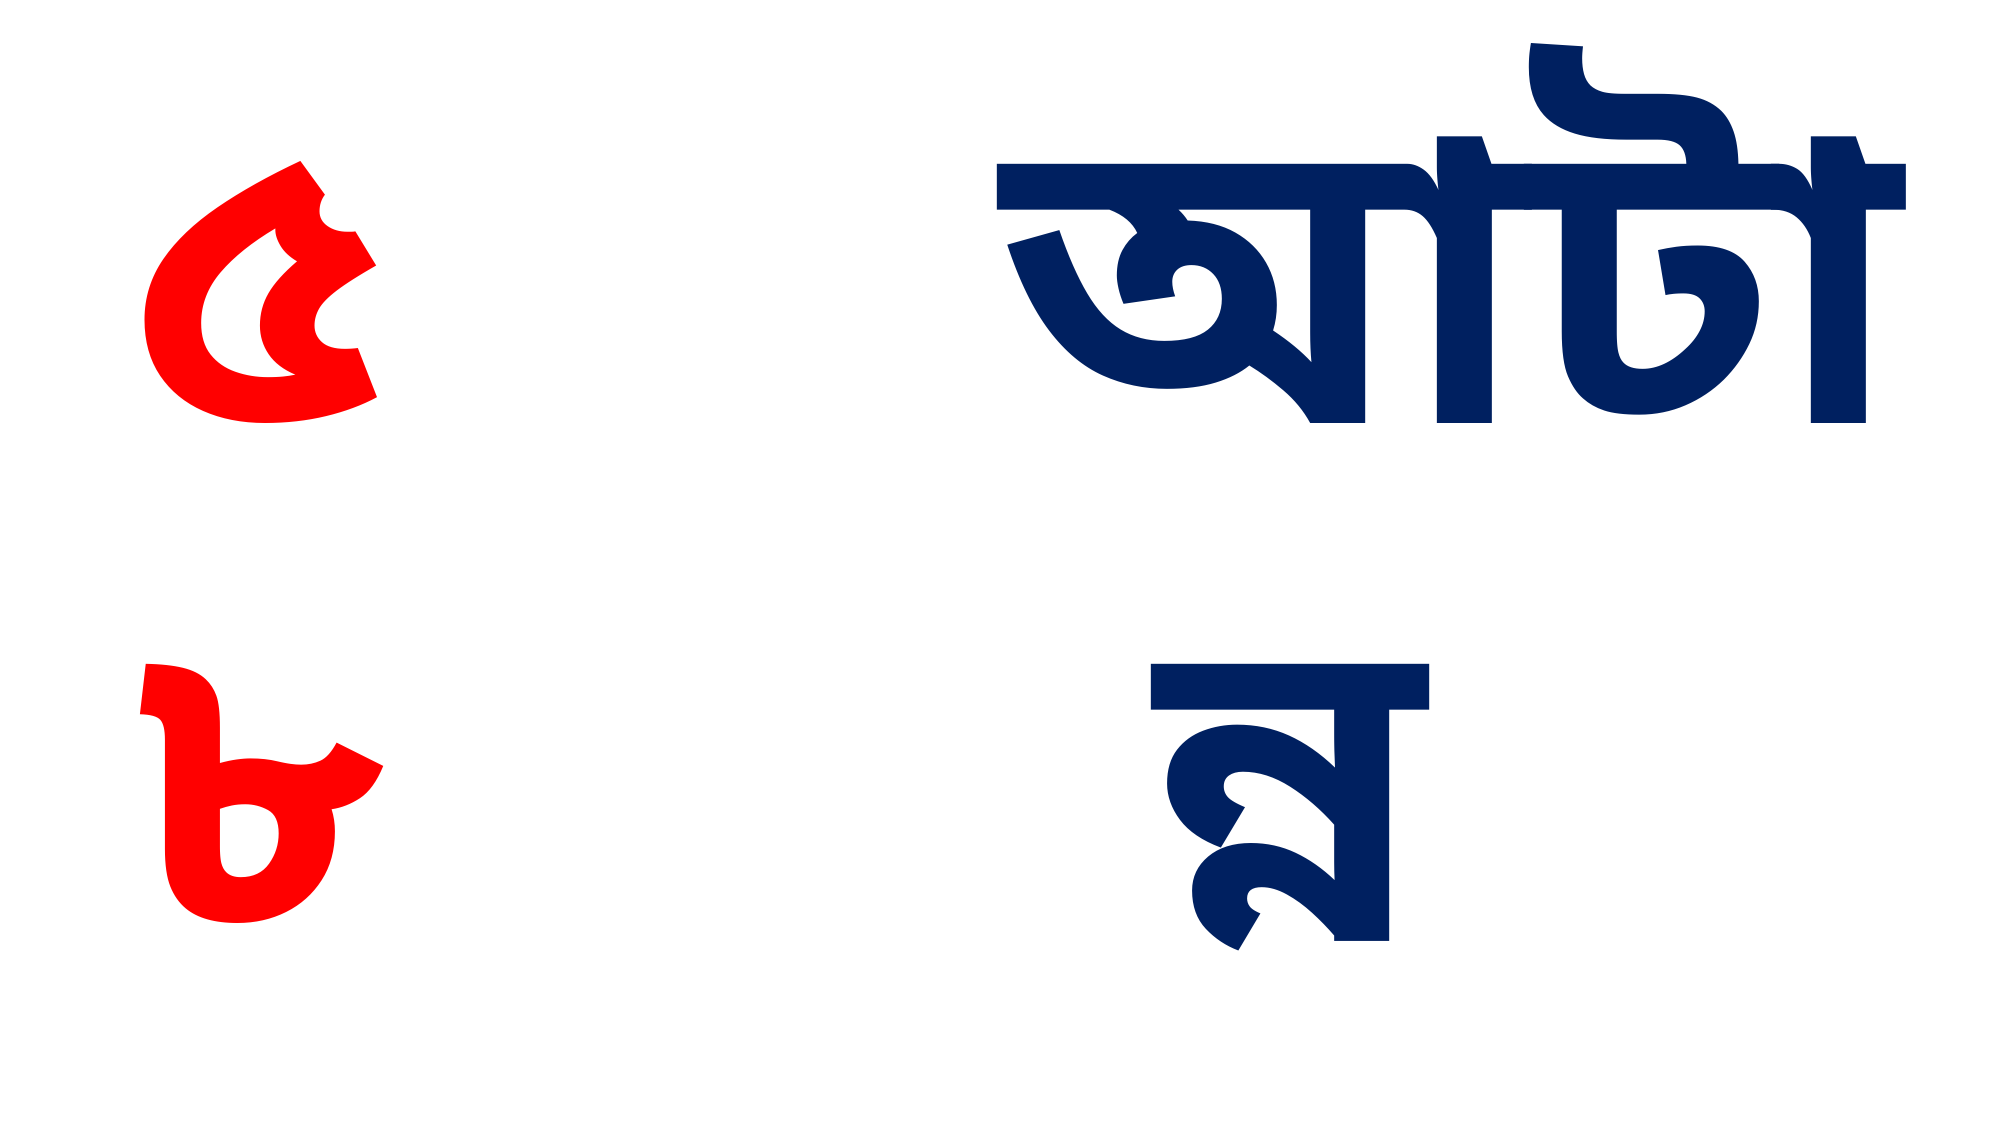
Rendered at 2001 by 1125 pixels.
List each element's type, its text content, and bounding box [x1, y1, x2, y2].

text_box ৫৮ [0, 0, 514, 1015]
text_box আটান্ন [904, 0, 2000, 1015]
